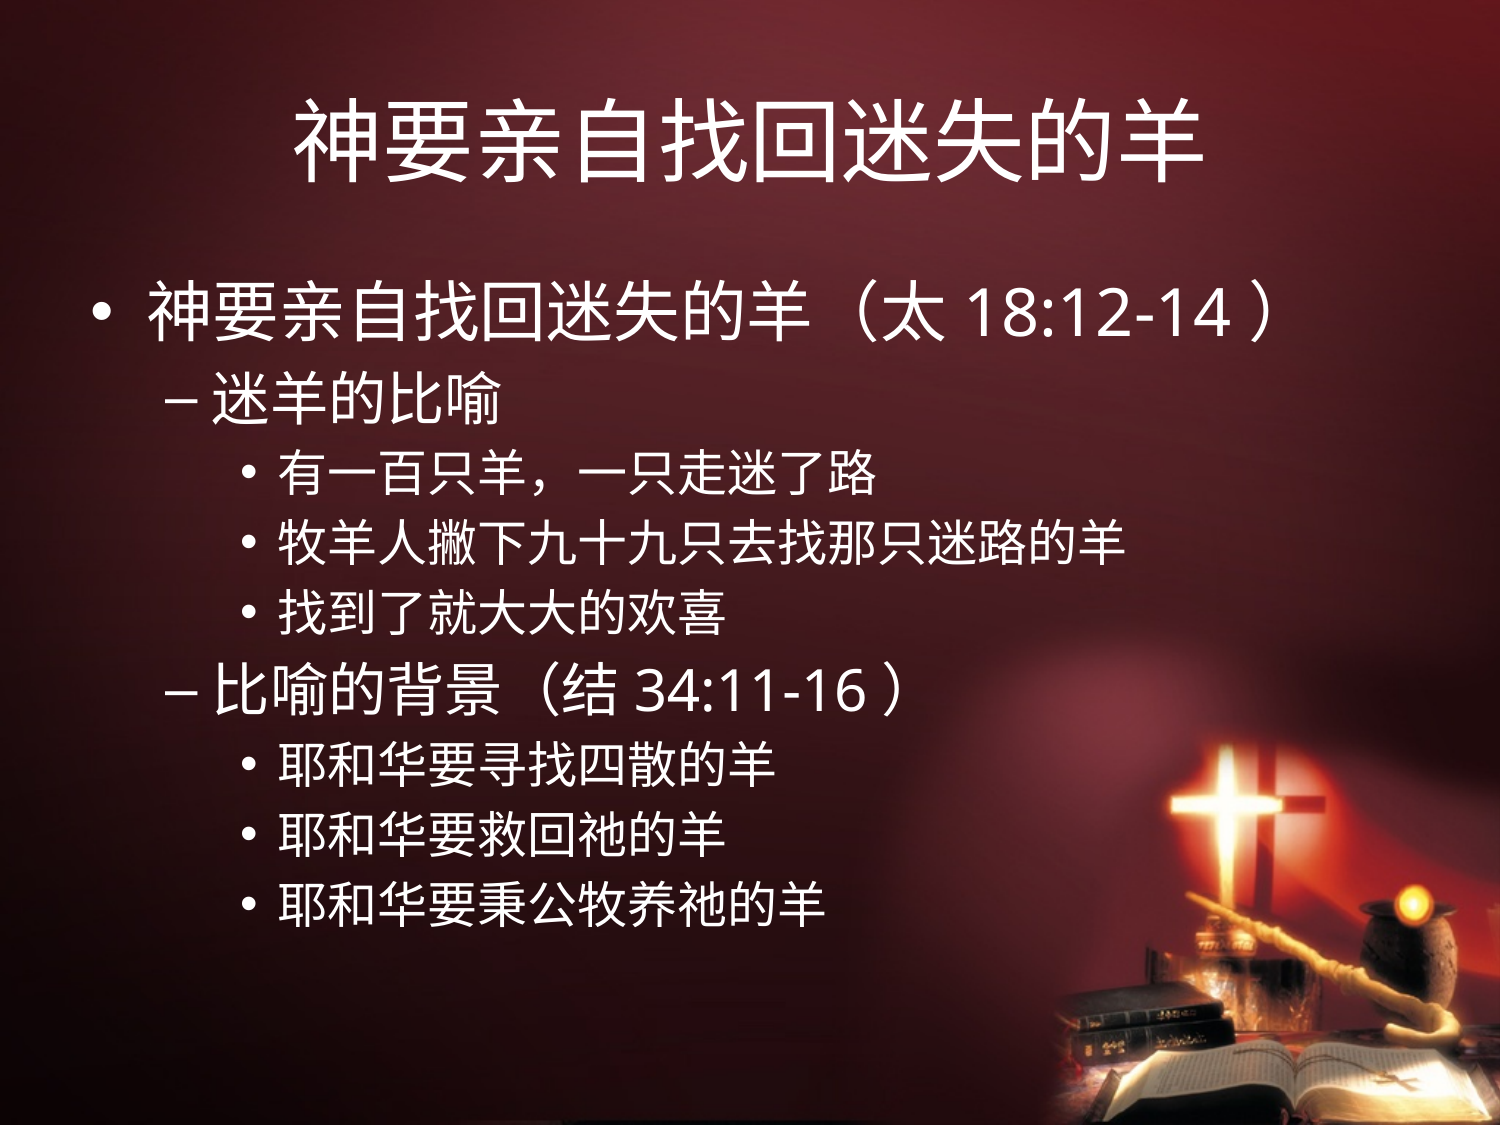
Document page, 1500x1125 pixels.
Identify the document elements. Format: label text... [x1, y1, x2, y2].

title 神要亲自找回迷失的羊 [75, 45, 1425, 233]
picture [0, 0, 1500, 1125]
list 神要亲自找回迷失的羊（太18:12-14） 迷羊的比喻 有一百只羊，一只走迷了路 牧羊人撇下九十九只去找那只迷路的羊 找到了就大大的欢喜 比喻的背景（结34:11-16） 耶和华要寻找四散的羊 耶和华要救回祂的羊 耶和华要秉公牧养祂的羊 [75, 262, 1425, 1005]
